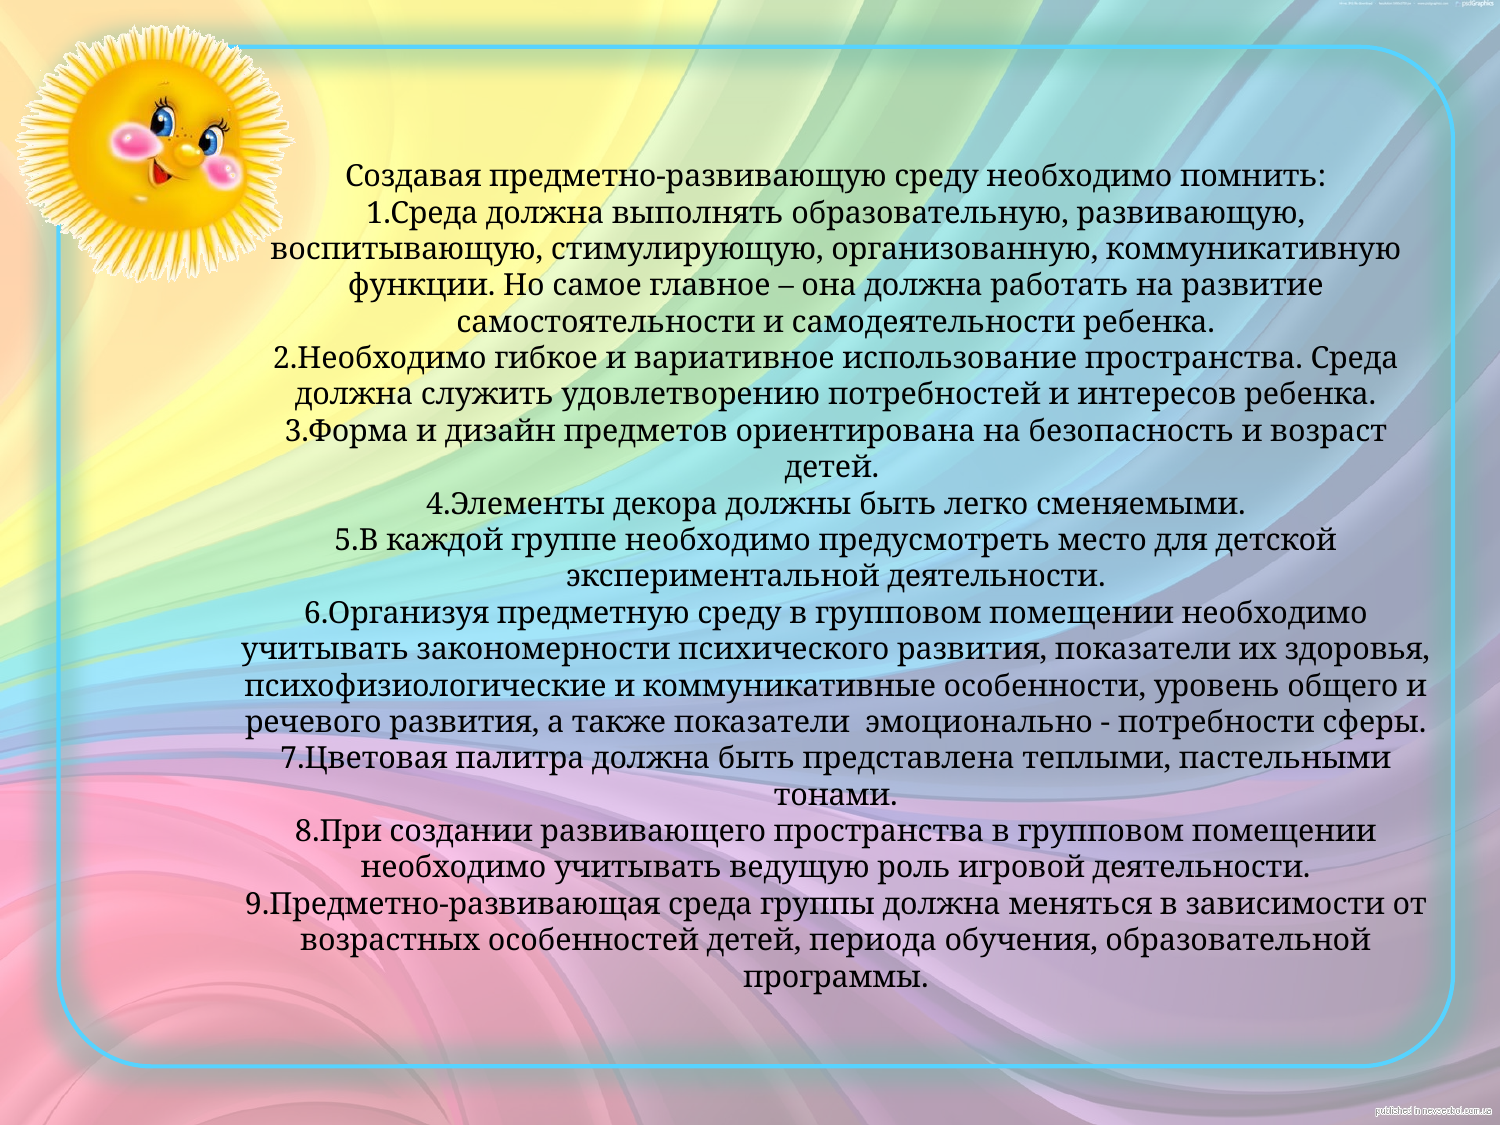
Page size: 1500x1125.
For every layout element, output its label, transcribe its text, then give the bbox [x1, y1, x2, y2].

picture [11, 11, 340, 340]
title Создавая предметно-развивающую среду необходимо помнить: 1.Среда должна выполнять образовательную, развивающую, воспитывающую, стимулирующую, организованную, коммуникативную функции. Но самое главное – она должна работать на развитие самостоятельности и самодеятельности ребенка. 2.Необходимо гибкое и вариативное использование пространства. Среда должна служить удовлетворению потребностей и интересов ребенка. 3.Форма и дизайн предметов ориентирована на безопасность и возраст детей. 4.Элементы декора должны быть легко сменяемыми. 5.В каждой группе необходимо предусмотреть место для детской экспериментальной деятельности. 6.Организуя предметную среду в групповом помещении необходимо учитывать закономерности психического развития, показатели их здоровья, психофизиологические и коммуникативные особенности, уровень общего и речевого развития, а также показатели эмоционально - потребности сферы. 7.Цветовая палитра должна быть представлена теплыми, пастельными тонами. 8.При создании развивающего пространства в групповом помещении необходимо учитывать ведущую роль игровой деятельности. 9.Предметно-развивающая среда группы должна меняться в зависимости от возрастных особенностей детей, периода обучения, образовательной программы. [225, 66, 1447, 1047]
